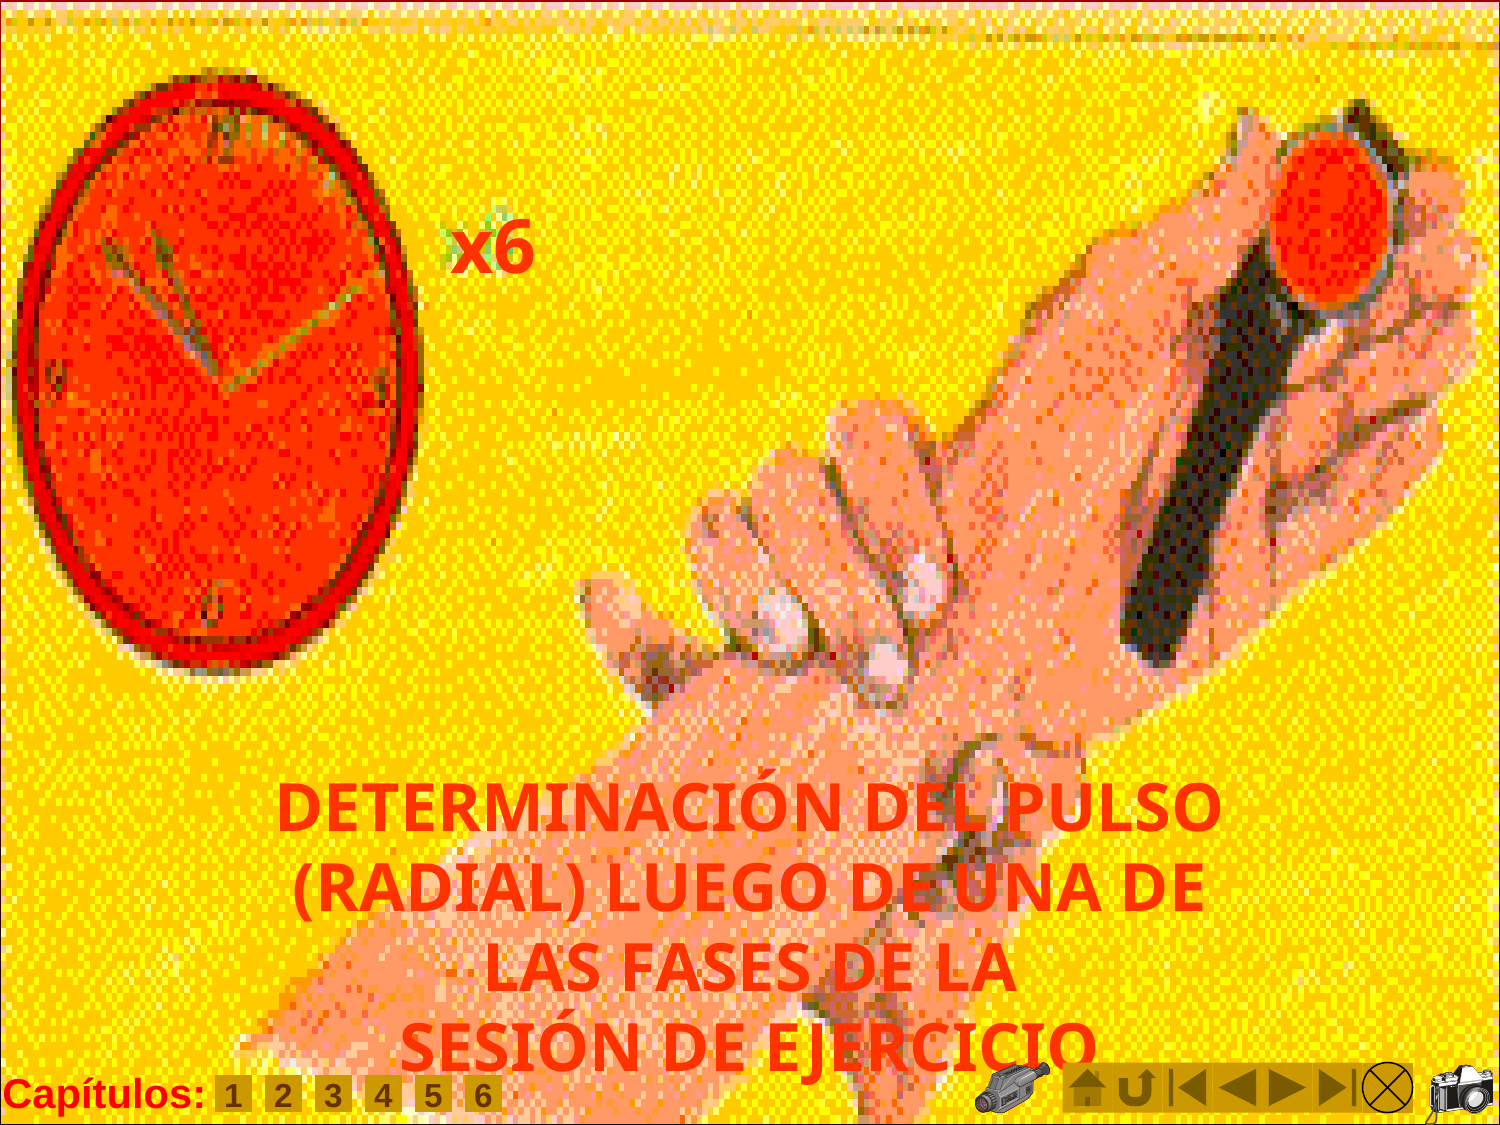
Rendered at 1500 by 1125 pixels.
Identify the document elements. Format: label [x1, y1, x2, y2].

text_box [0, 0, 1500, 1125]
picture [1424, 1064, 1493, 1125]
picture [974, 1062, 1050, 1113]
